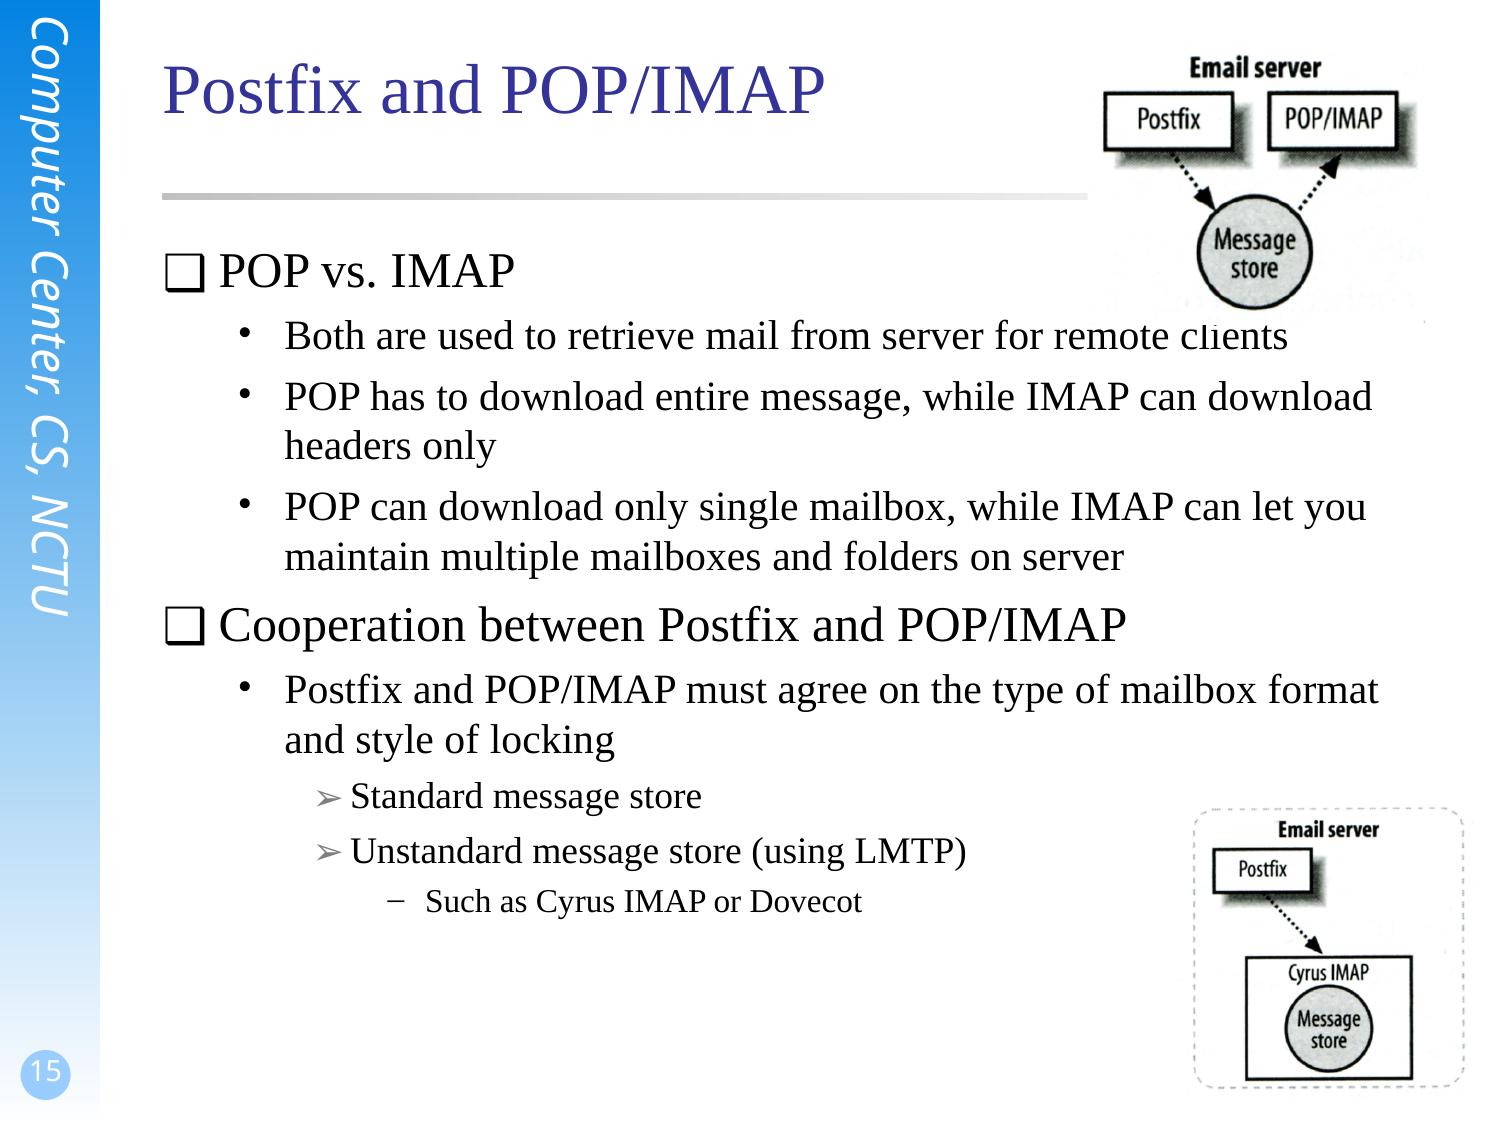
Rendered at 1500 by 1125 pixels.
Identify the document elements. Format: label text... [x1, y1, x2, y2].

list POP vs. IMAP Both are used to retrieve mail from server for remote clients POP has to download entire message, while IMAP can download headers only POP can download only single mailbox, while IMAP can let you maintain multiple mailboxes and folders on server Cooperation between Postfix and POP/IMAP Postfix and POP/IMAP must agree on the type of mailbox format and style of locking Standard message store Unstandard message store (using LMTP) Such as Cyrus IMAP or Dovecot [162, 237, 1438, 1000]
title Postfix and POP/IMAP [162, 42, 1438, 231]
picture [1174, 799, 1476, 1101]
picture [1087, 49, 1426, 326]
